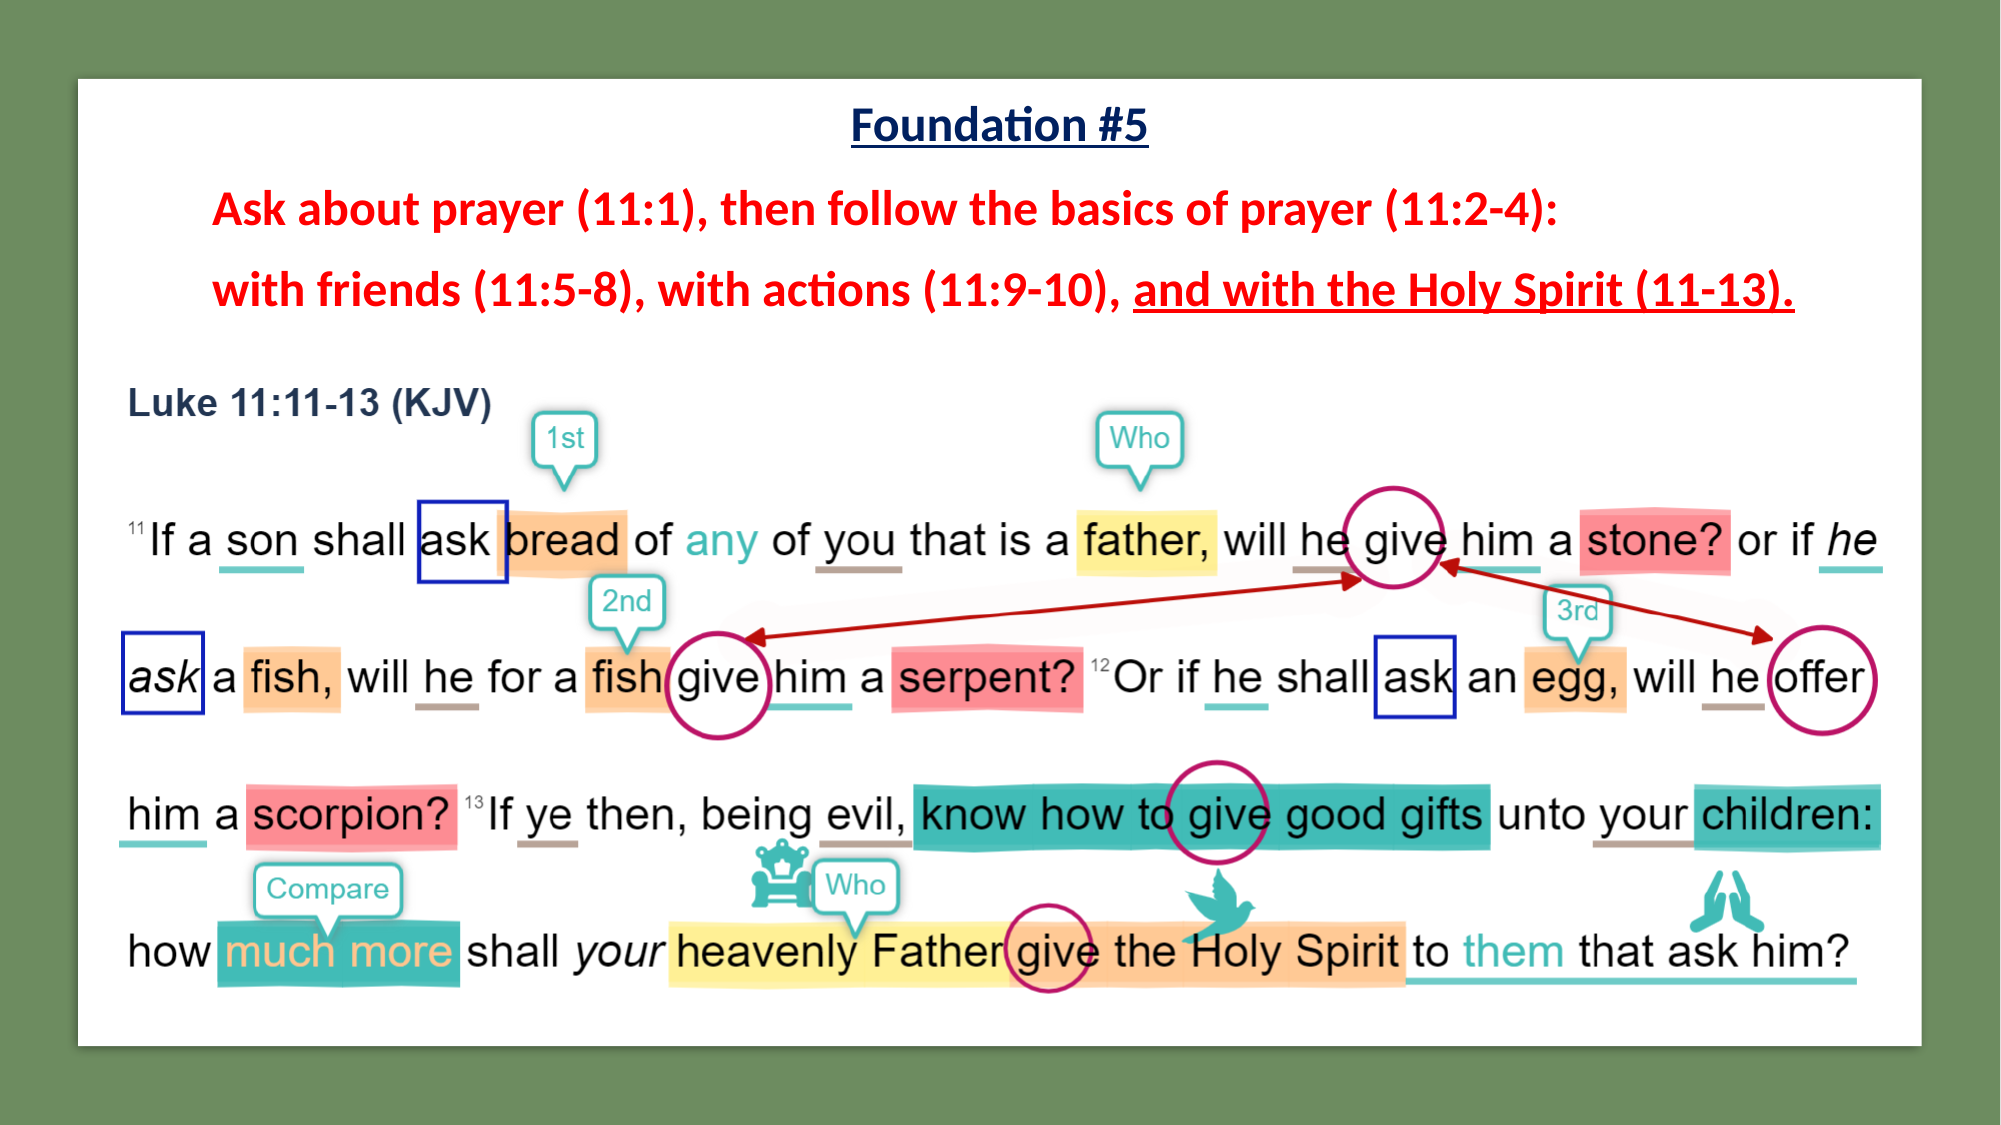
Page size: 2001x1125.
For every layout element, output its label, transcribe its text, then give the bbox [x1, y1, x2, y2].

picture [104, 337, 1895, 1032]
text_box Ask about prayer (11:1), then follow the basics of prayer (11:2-4): with friends (11:5-8), with actions (11:9-10), and with the Holy Spirit (11-13). [197, 163, 1816, 324]
text_box [77, 77, 1923, 1048]
text_box Foundation #5 [105, 79, 1895, 229]
text_box [0, 0, 2000, 1125]
